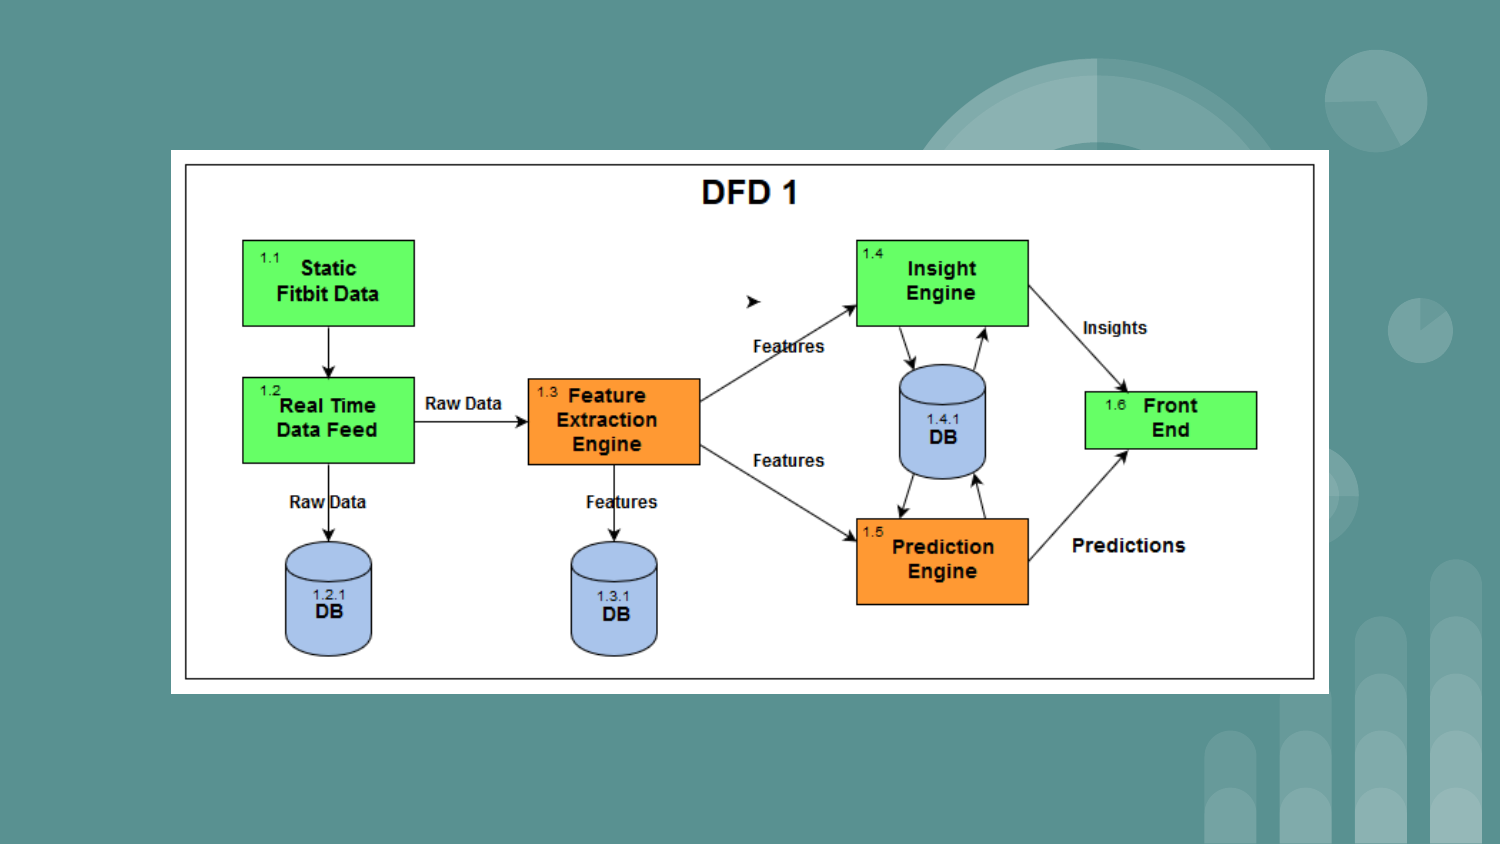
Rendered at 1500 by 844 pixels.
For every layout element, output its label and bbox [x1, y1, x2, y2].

picture [171, 150, 1329, 694]
